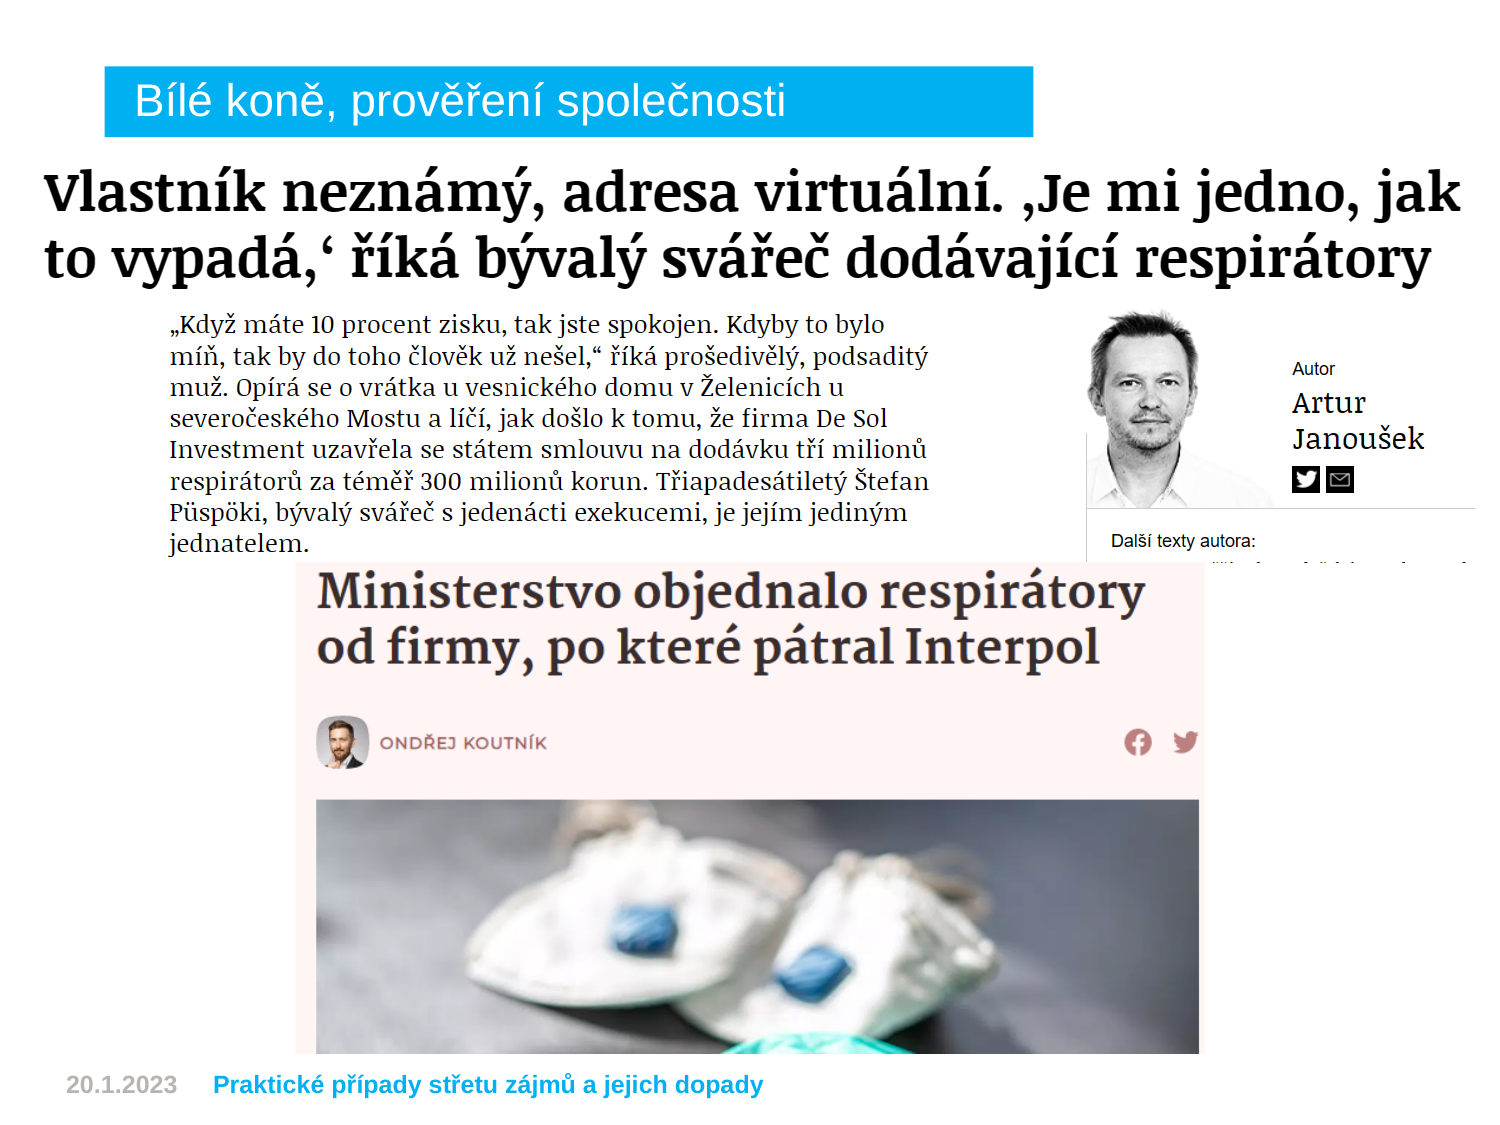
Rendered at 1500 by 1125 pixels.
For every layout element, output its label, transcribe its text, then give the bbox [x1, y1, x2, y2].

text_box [104, 66, 1034, 138]
picture [24, 153, 1476, 1054]
footer 20.1.2023 Praktické případy střetu zájmů a jejich dopady [50, 1053, 839, 1114]
